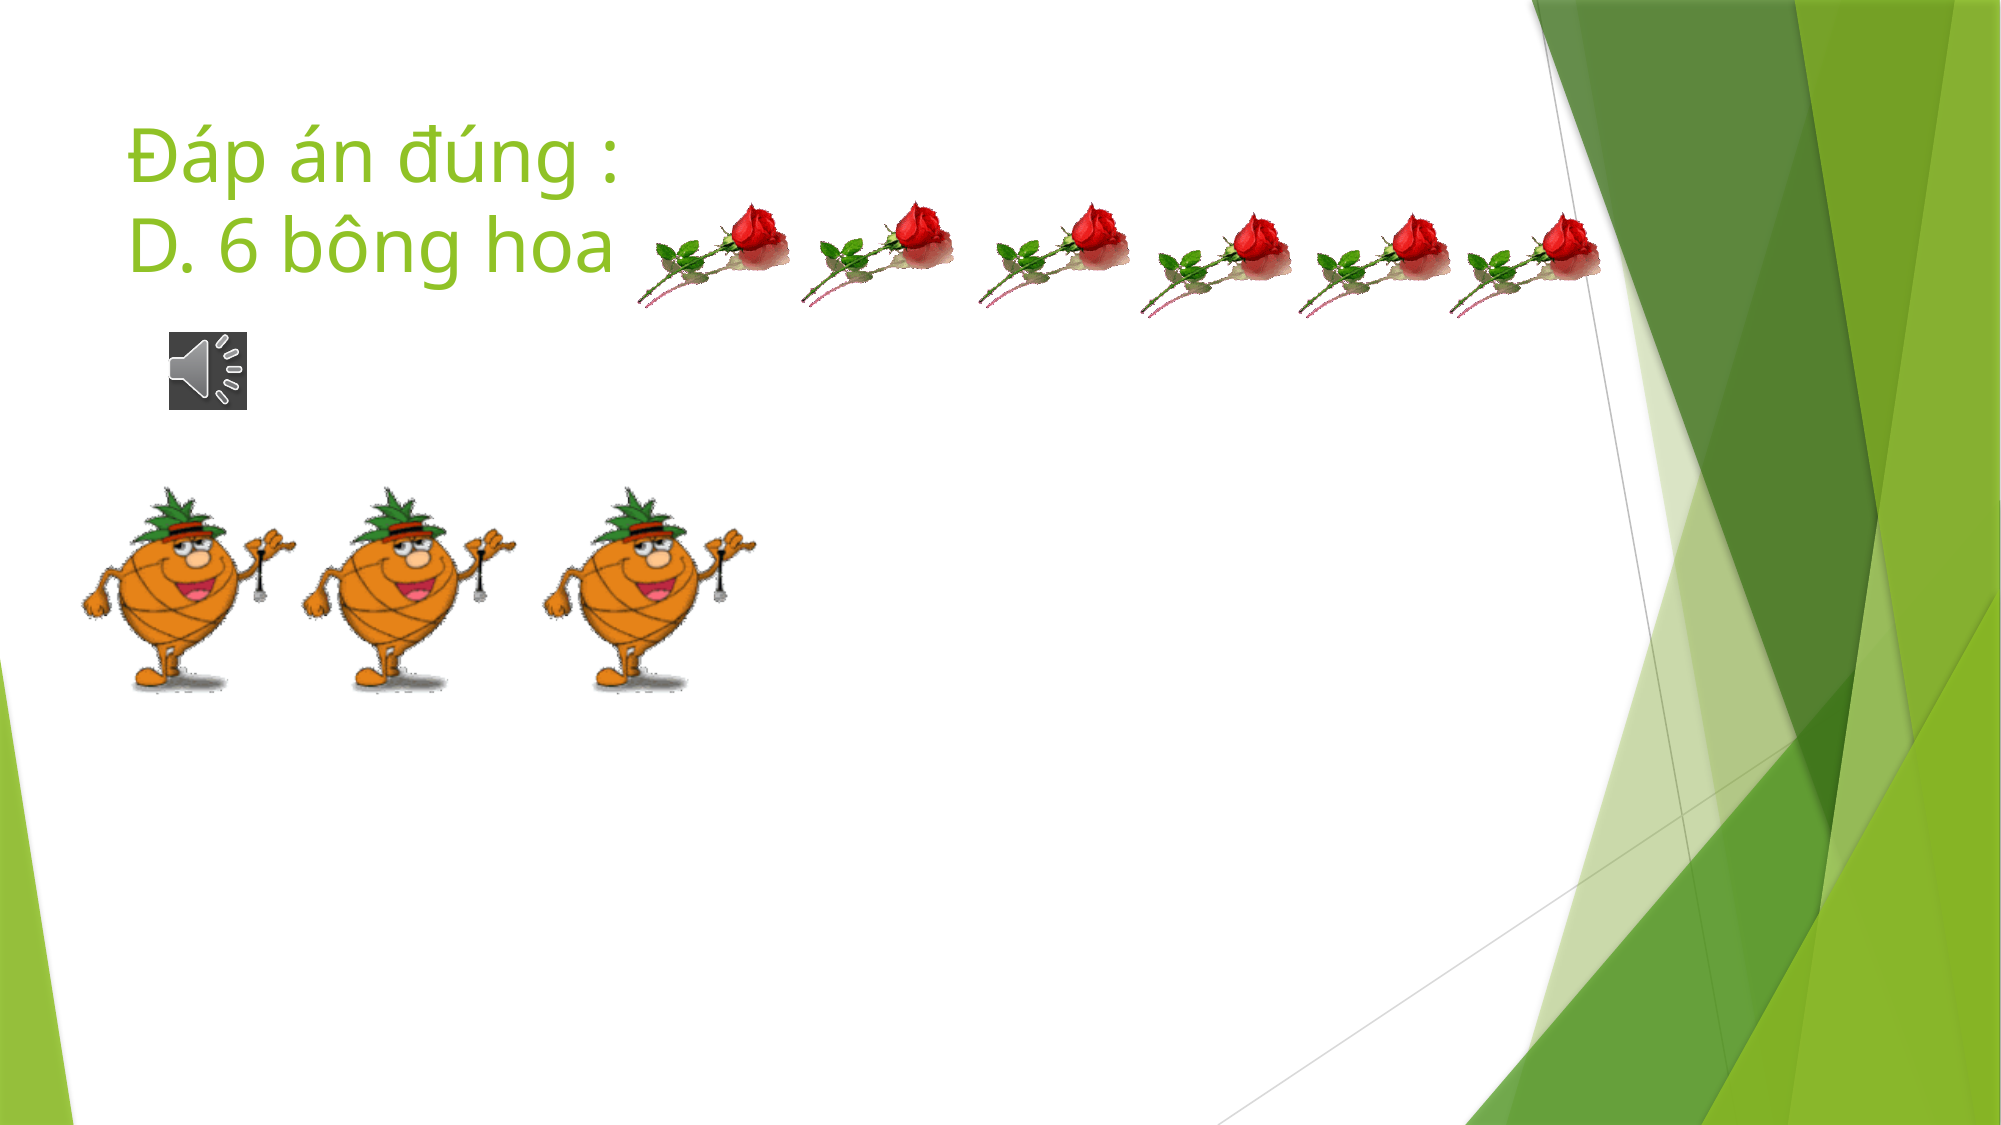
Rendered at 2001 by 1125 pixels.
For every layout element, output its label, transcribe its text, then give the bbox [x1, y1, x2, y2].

title Đáp án đúng : D. 6 bông hoa [111, 99, 1522, 317]
picture [1298, 212, 1602, 320]
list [167, 330, 249, 412]
picture [1139, 212, 1293, 320]
picture [70, 484, 524, 699]
picture [637, 201, 790, 310]
picture [530, 484, 765, 699]
picture [801, 200, 954, 308]
picture [977, 201, 1131, 310]
